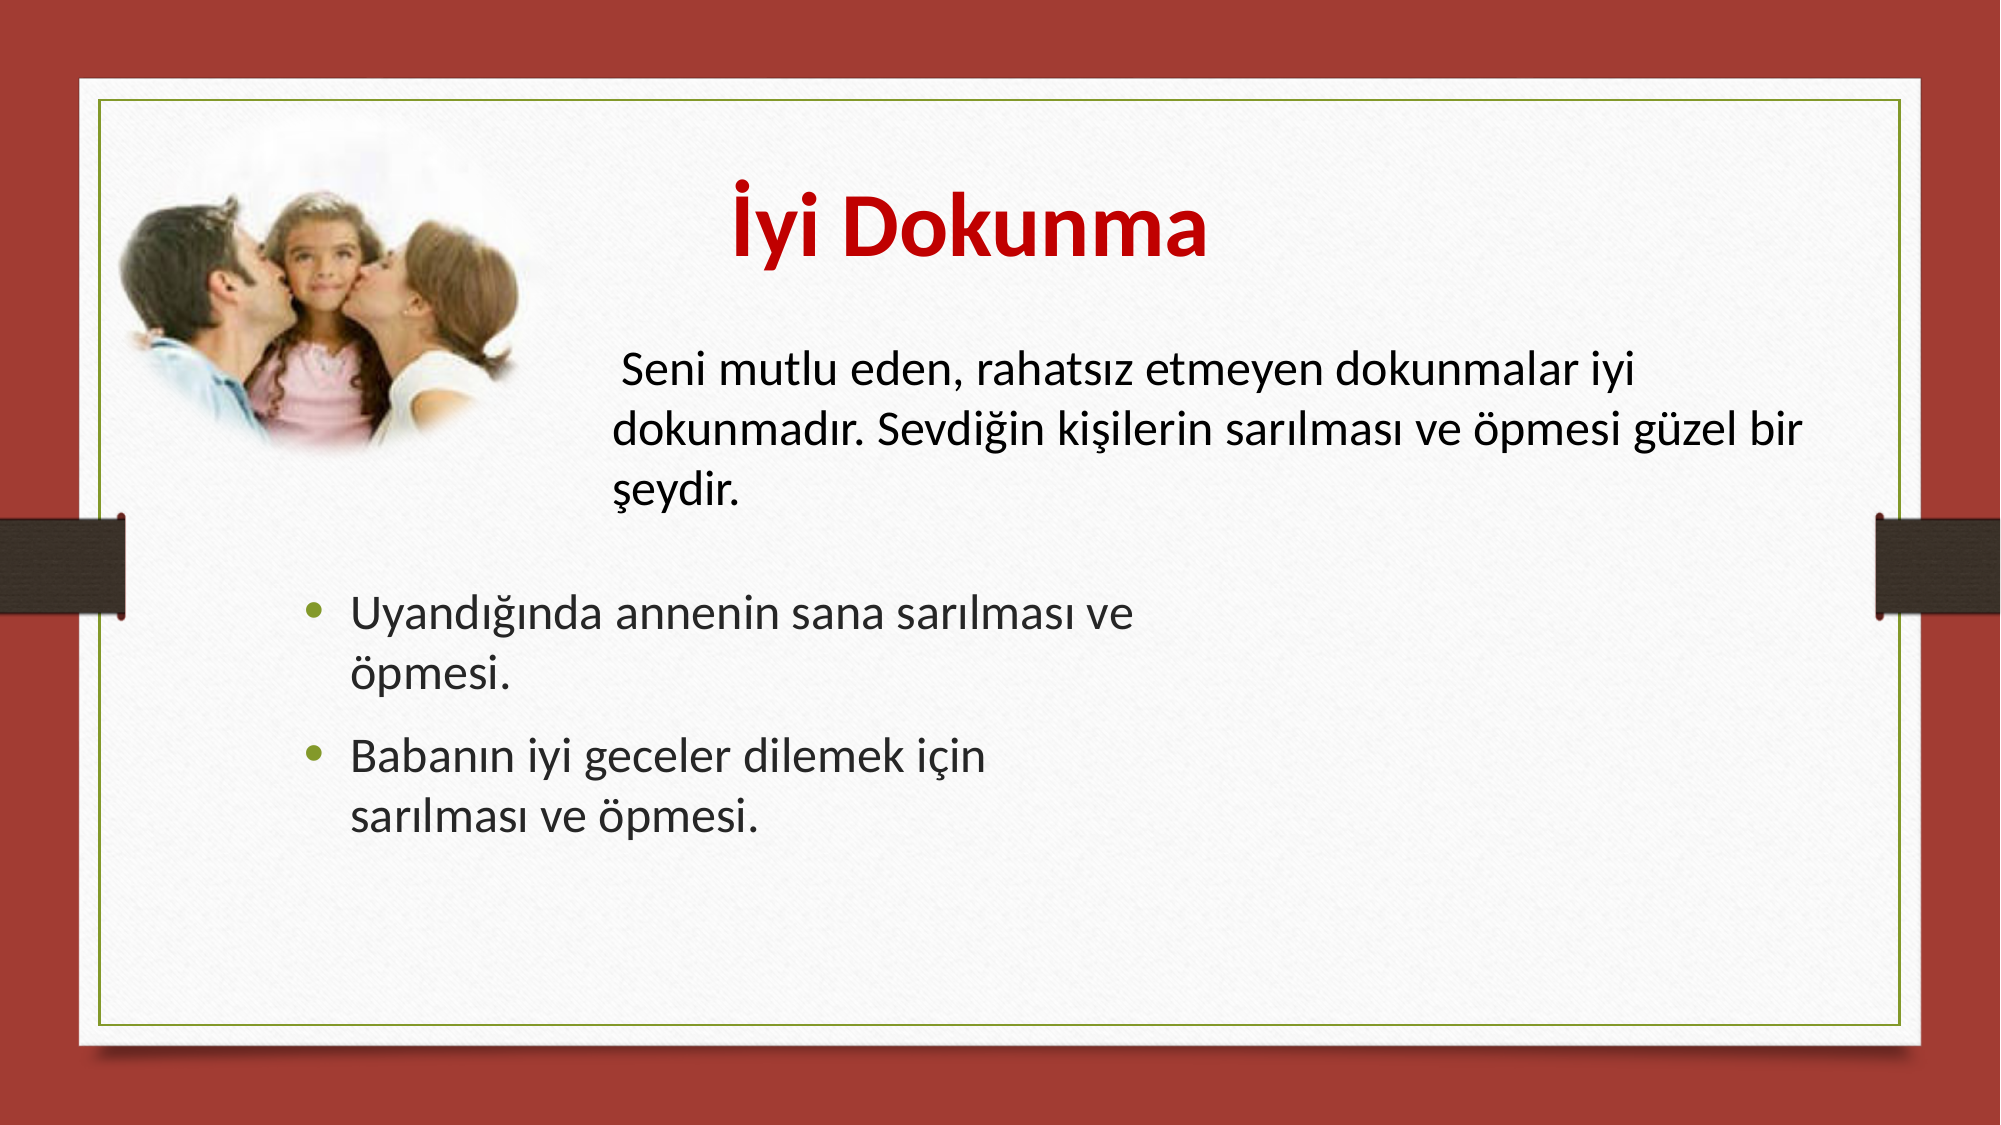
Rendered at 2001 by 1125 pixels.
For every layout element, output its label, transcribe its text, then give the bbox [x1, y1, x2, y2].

title İyi Dokunma [695, 135, 1246, 278]
text_box Seni mutlu eden, rahatsız etmeyen dokunmalar iyi dokunmadır. Sevdiğin kişilerin sarılması ve öpmesi güzel bir şeydir. [597, 278, 1875, 524]
picture [0, 0, 2001, 1125]
list Uyandığında annenin sana sarılması ve öpmesi. Babanın iyi geceler dilemek için sarılması ve öpmesi. [213, 572, 1178, 942]
